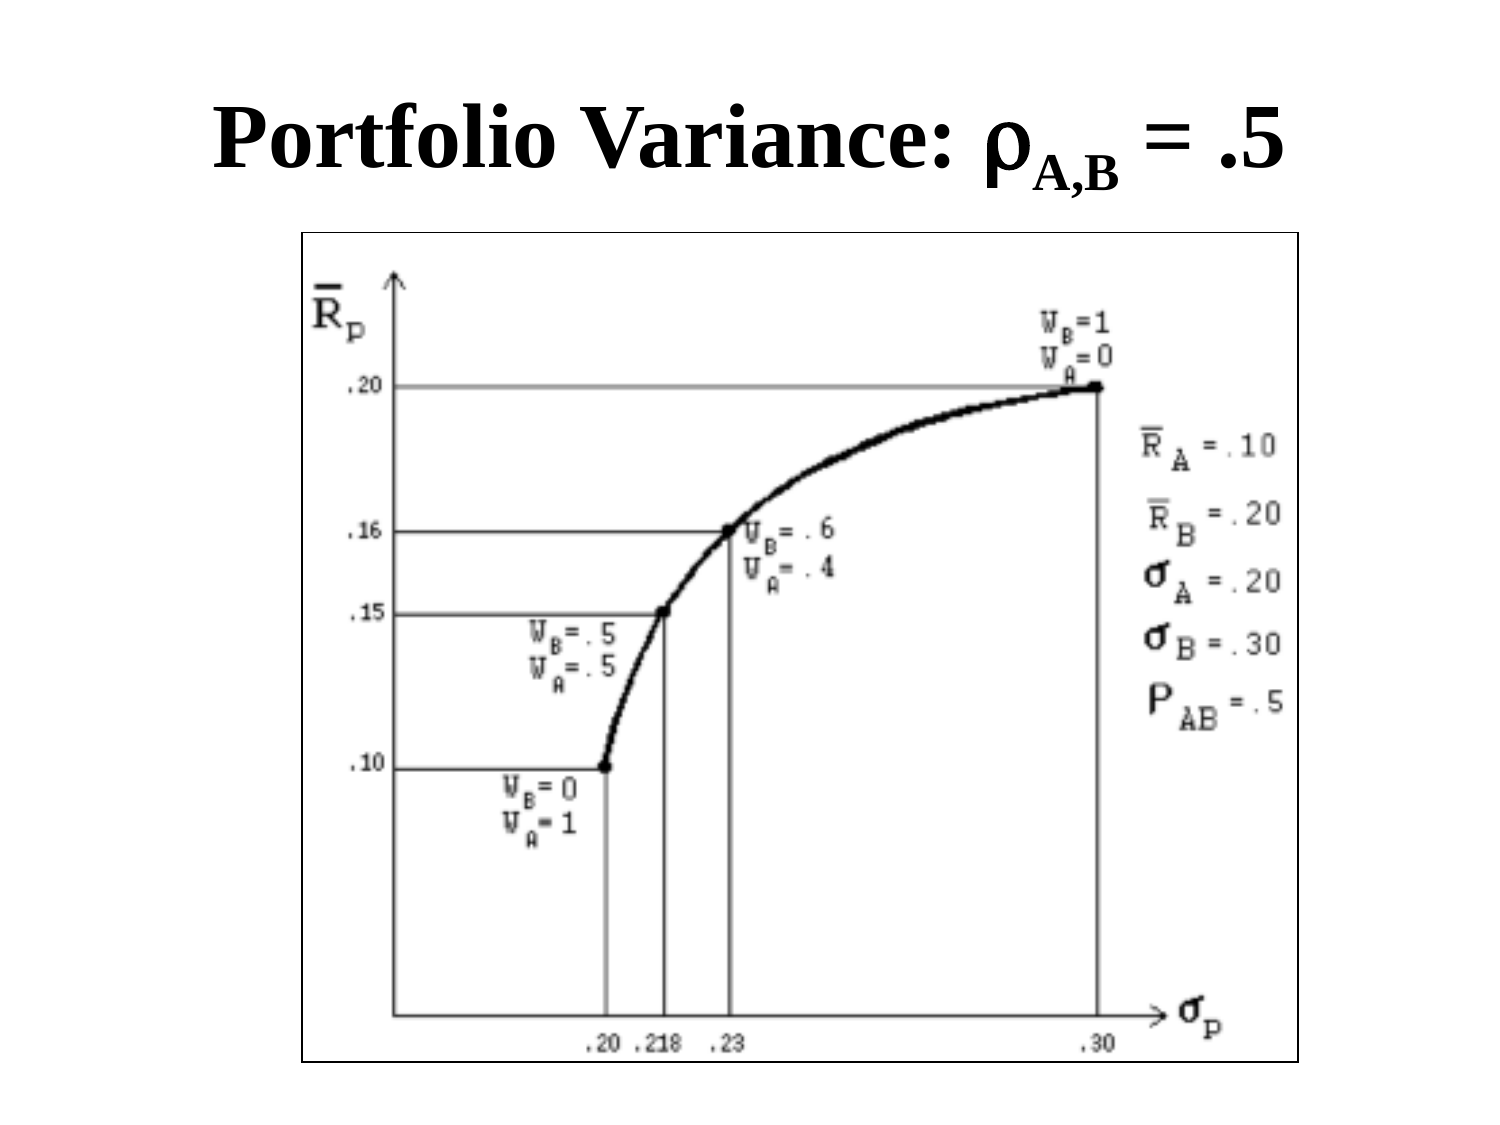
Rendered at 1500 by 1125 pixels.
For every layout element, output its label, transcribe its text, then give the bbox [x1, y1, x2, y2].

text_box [0, 231, 1500, 1104]
title Portfolio Variance: A,B = .5 [75, 45, 1425, 229]
